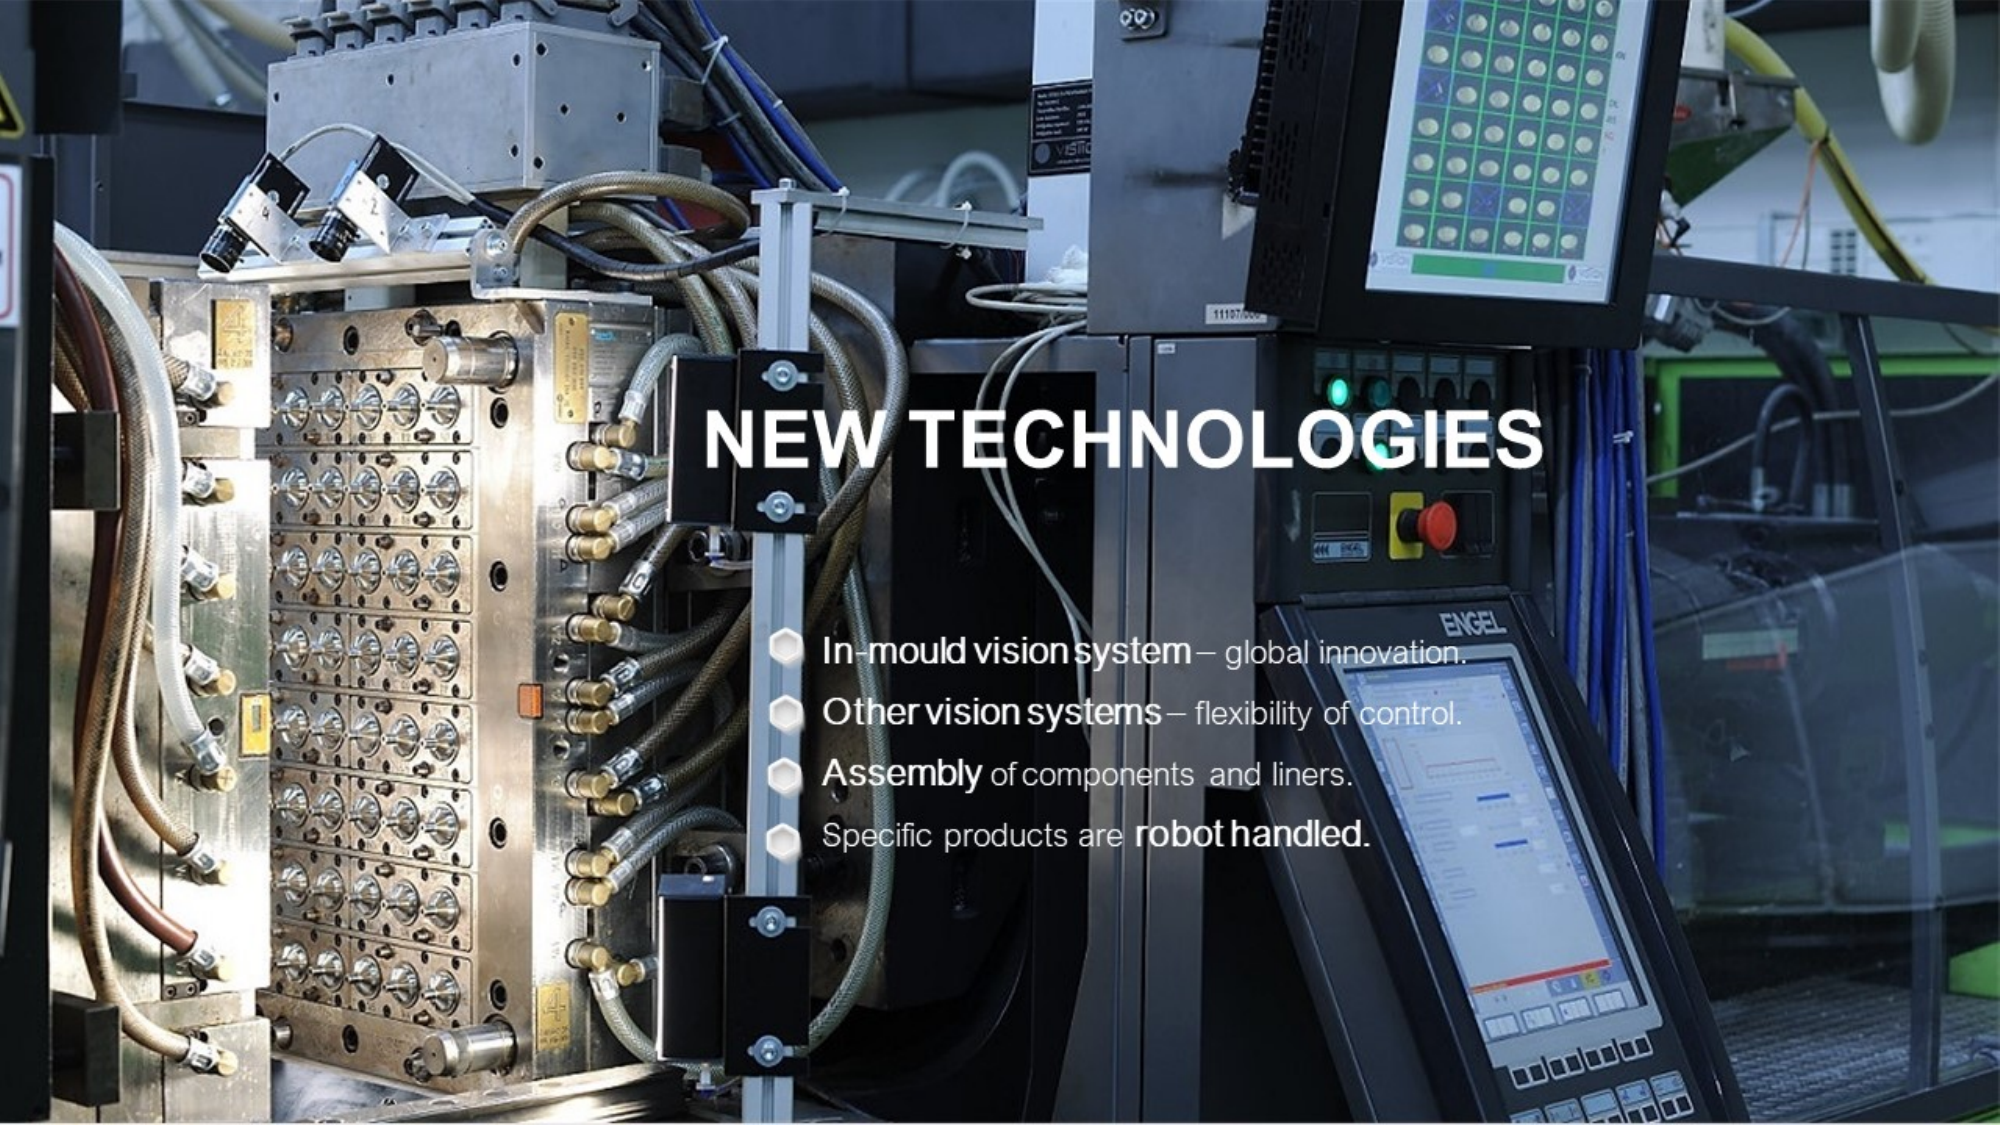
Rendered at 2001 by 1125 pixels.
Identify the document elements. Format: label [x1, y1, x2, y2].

list [0, 0, 2000, 1125]
